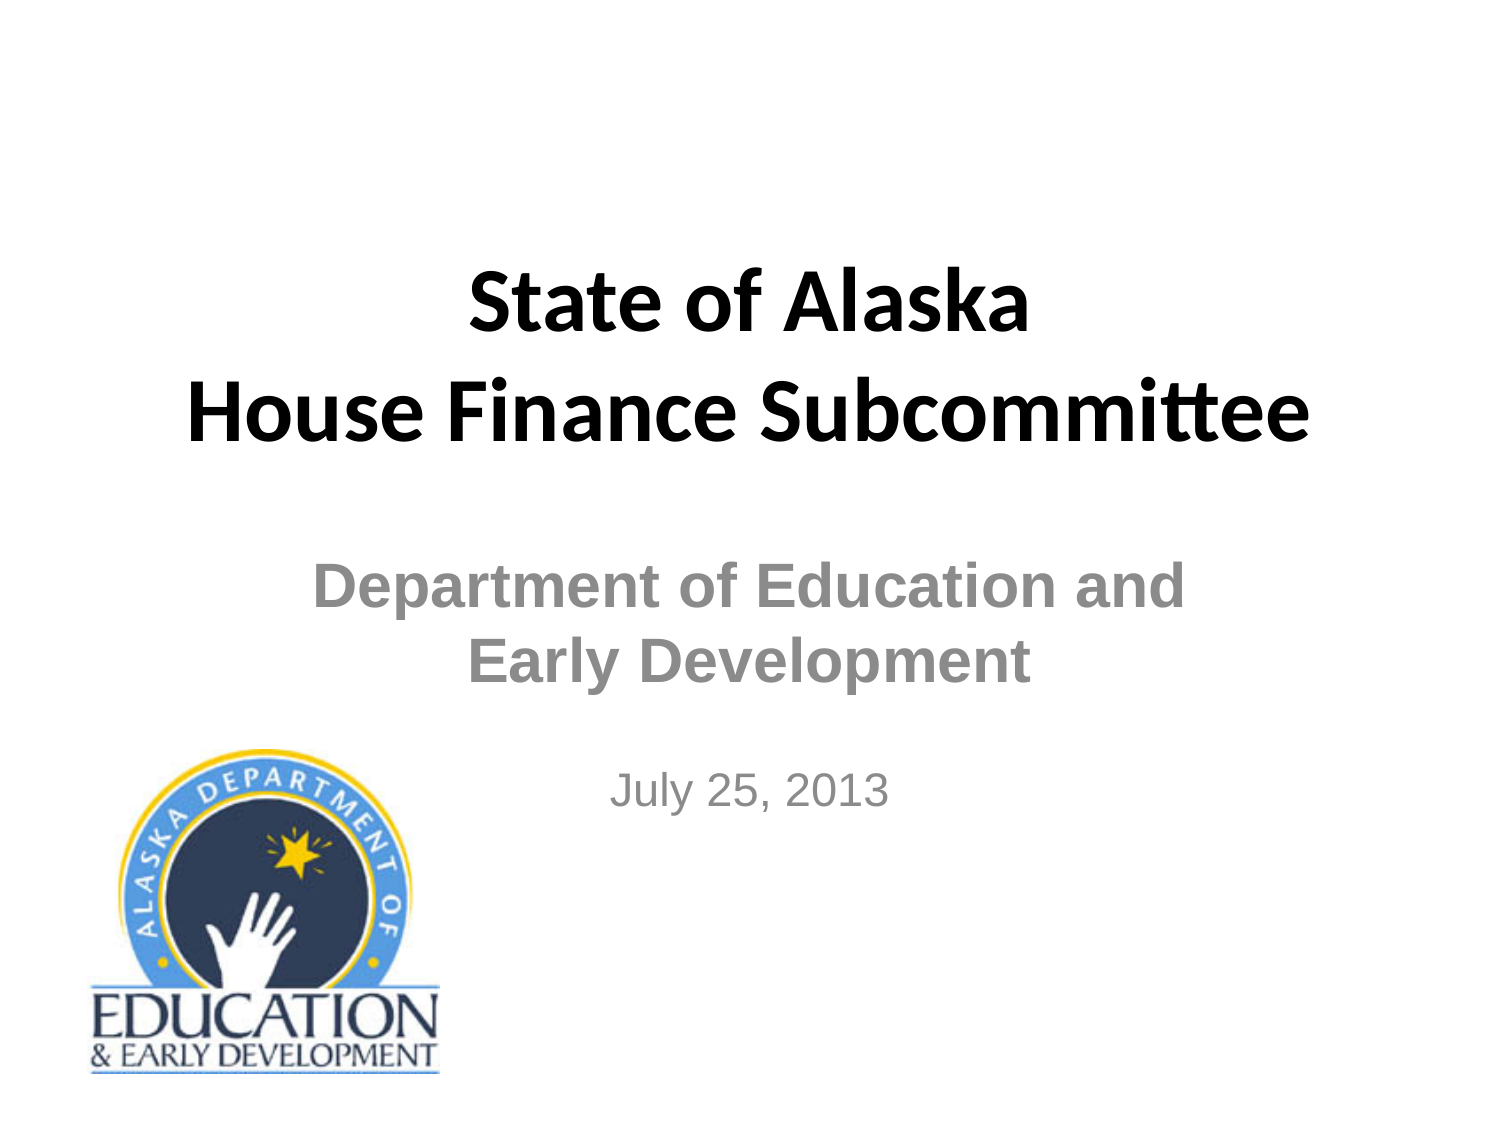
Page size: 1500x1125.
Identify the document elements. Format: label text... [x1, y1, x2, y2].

subtitle Department of Education and Early Development July 25, 2013 [225, 537, 1275, 825]
title State of Alaska House Finance Subcommittee [112, 212, 1388, 488]
picture [87, 749, 440, 1075]
